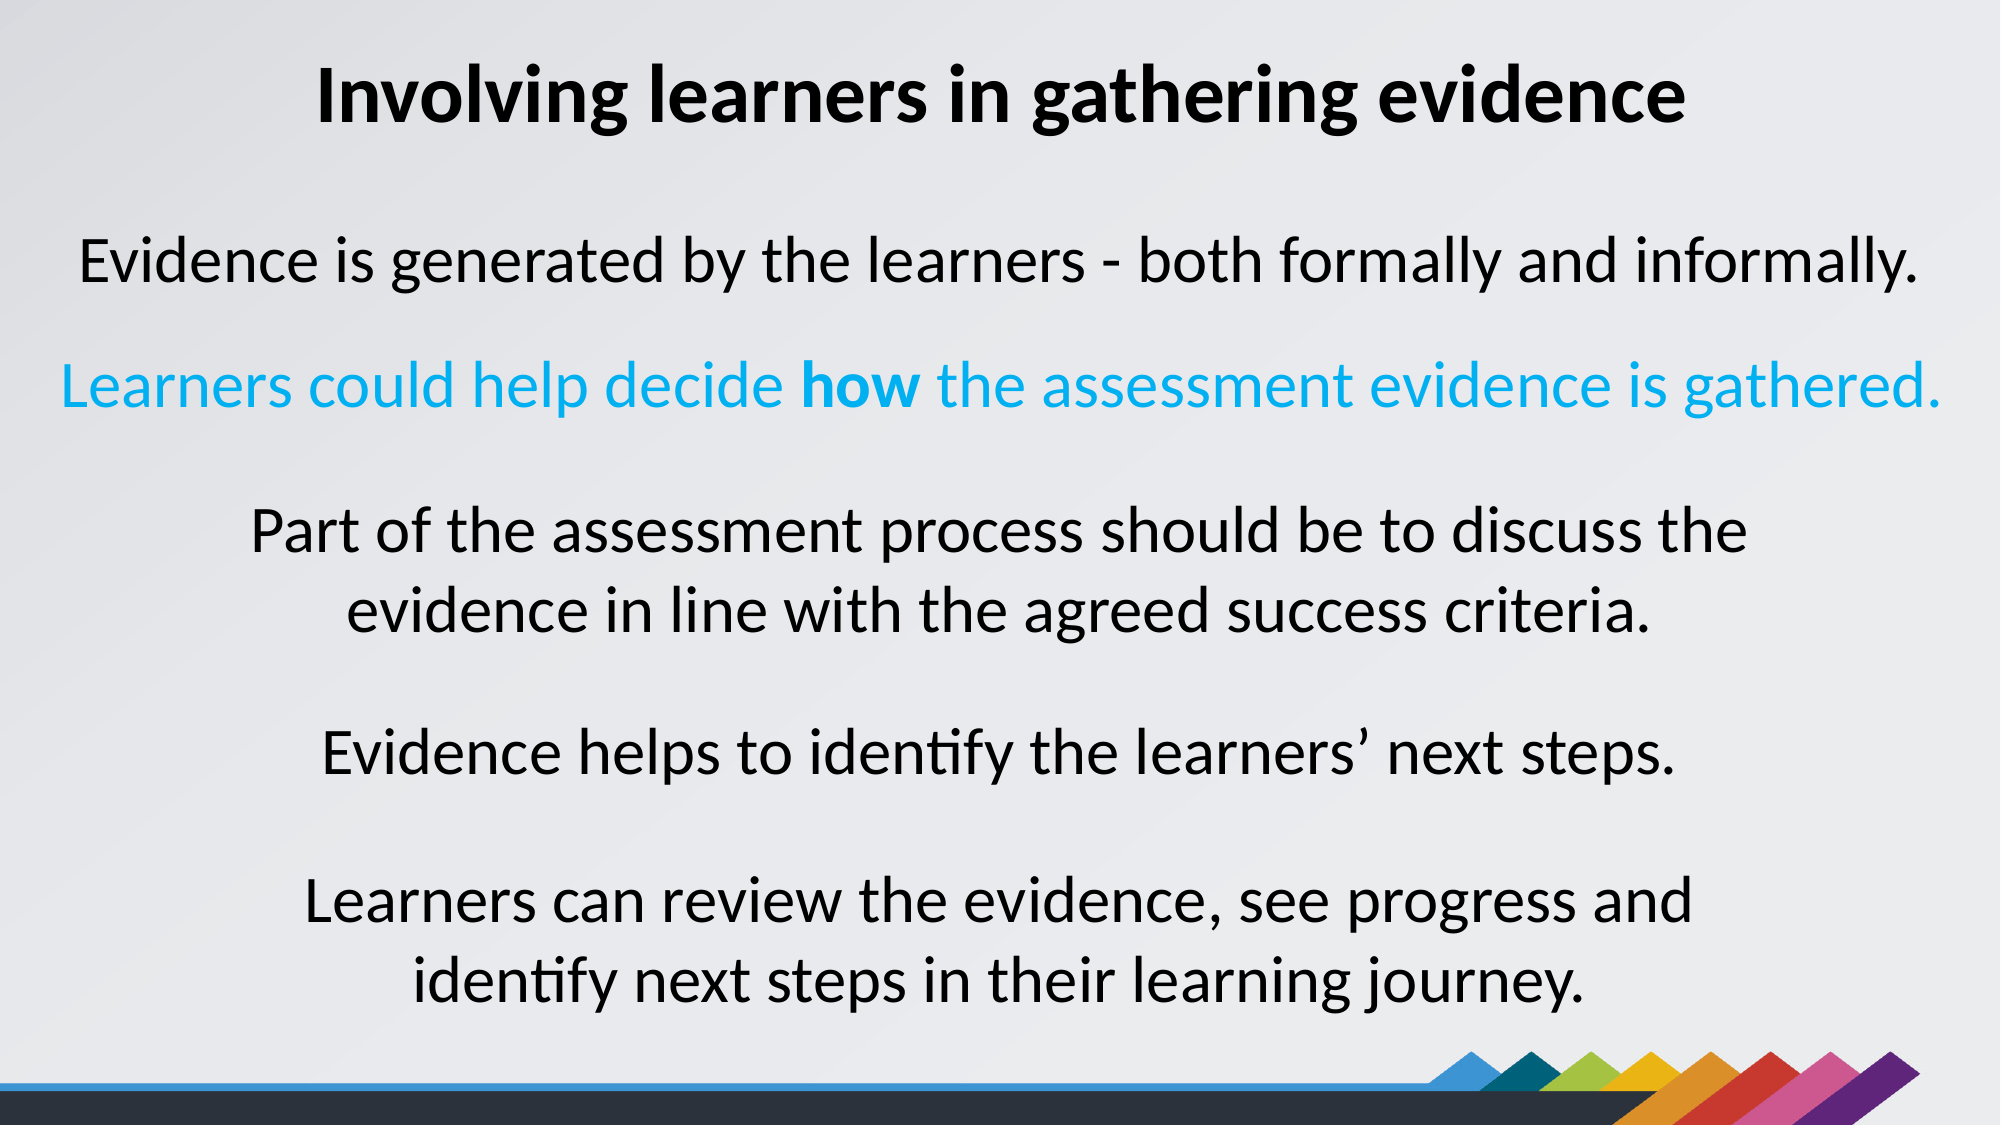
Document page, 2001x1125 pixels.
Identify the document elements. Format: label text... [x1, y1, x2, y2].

text_box Part of the assessment process should be to discuss the evidence in line with the agreed success criteria. [114, 478, 1886, 653]
text_box Evidence is generated by the learners - both formally and informally. [0, 208, 2000, 303]
picture [0, 0, 2001, 1125]
text_box Learners could help decide how the assessment evidence is gathered. [1, 333, 2000, 429]
text_box Involving learners in gathering evidence [1, 31, 2000, 146]
text_box Evidence helps to identify the learners’ next steps. [288, 700, 1712, 796]
text_box Learners can review the evidence, see progress and identify next steps in their learning journey. [258, 847, 1742, 1023]
